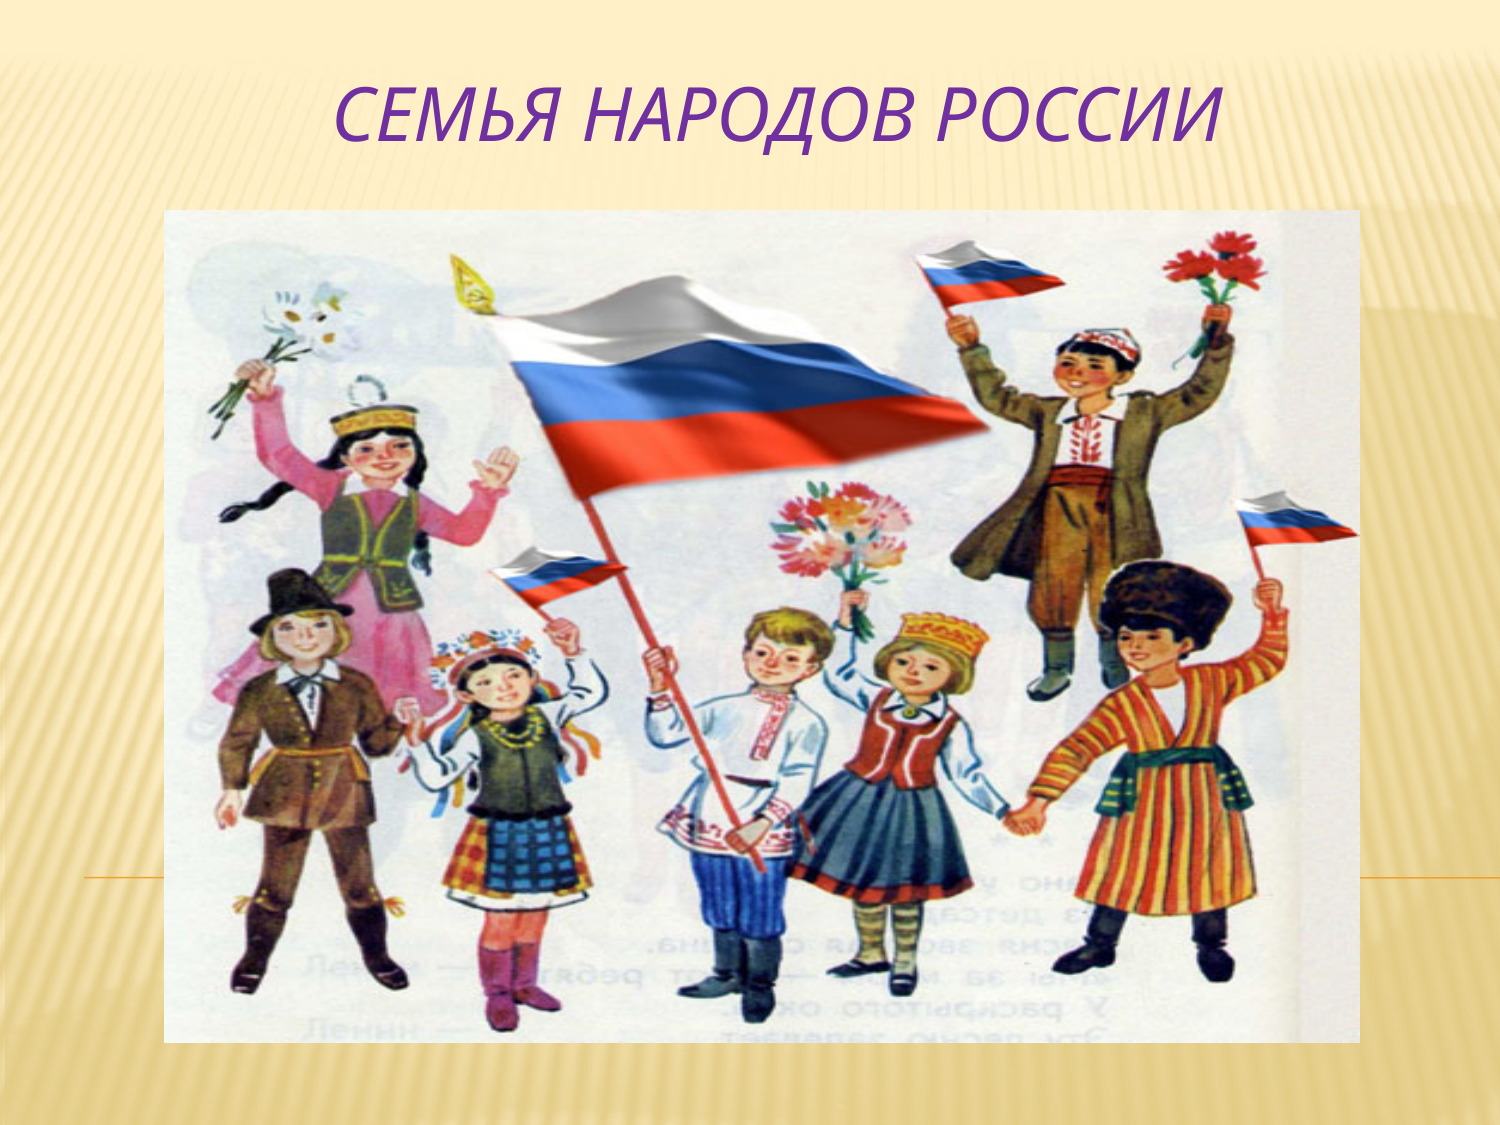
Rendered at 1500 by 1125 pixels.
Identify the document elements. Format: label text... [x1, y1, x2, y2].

picture [163, 210, 1360, 1044]
title Семья народов России [316, 58, 1254, 208]
